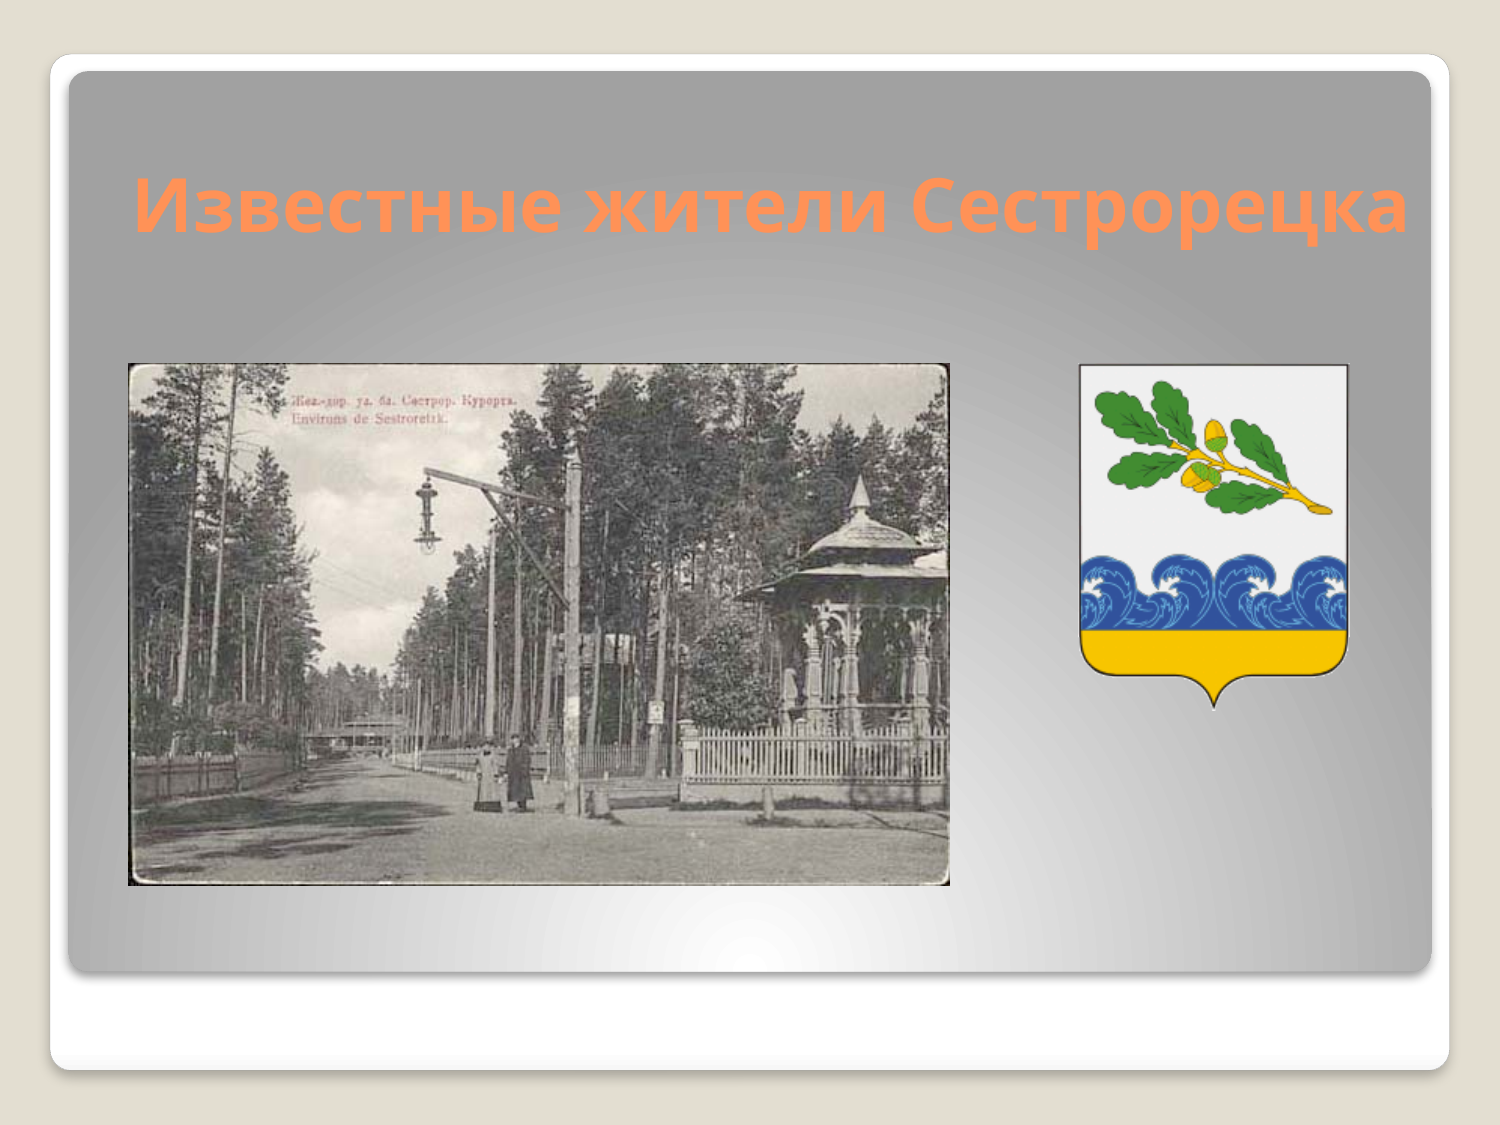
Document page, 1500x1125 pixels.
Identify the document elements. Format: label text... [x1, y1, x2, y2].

picture [1077, 362, 1351, 711]
picture [128, 363, 950, 886]
title Известные жители Сестрорецка [117, 82, 1460, 255]
